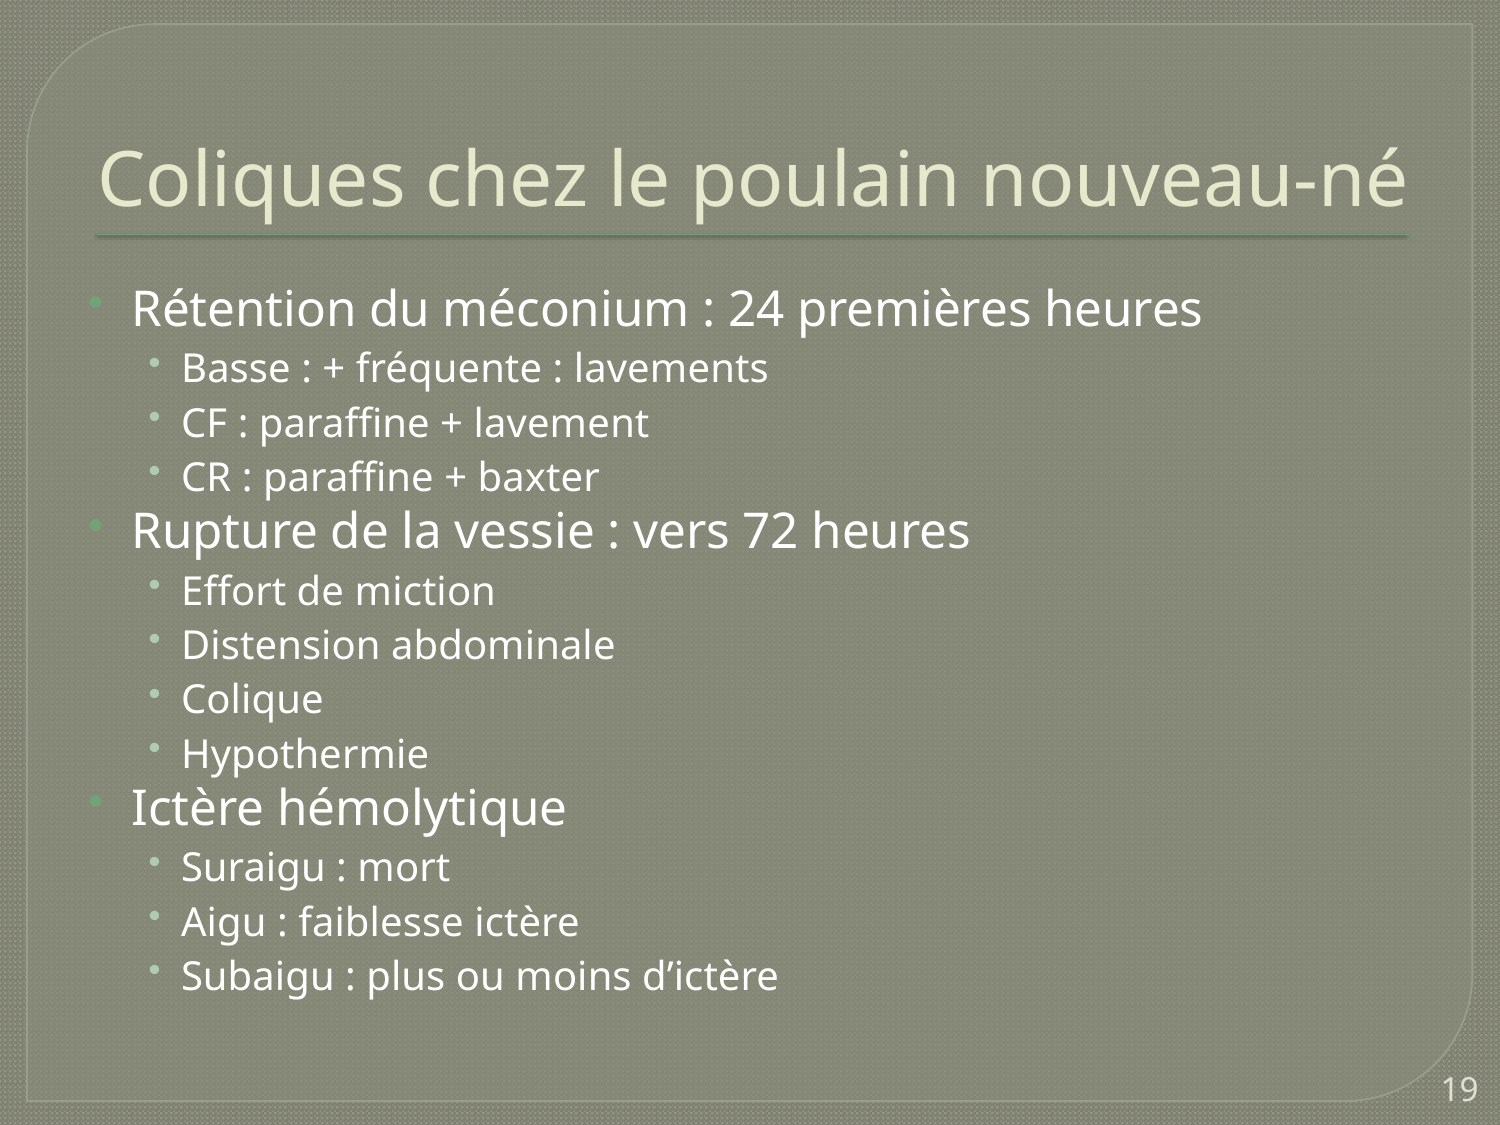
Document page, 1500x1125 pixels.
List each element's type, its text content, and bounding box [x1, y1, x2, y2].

title Coliques chez le poulain nouveau-né [75, 41, 1425, 230]
list Rétention du méconium : 24 premières heures Basse : + fréquente : lavements CF : paraffine + lavement CR : paraffine + baxter Rupture de la vessie : vers 72 heures Effort de miction Distension abdominale Colique Hypothermie Ictère hémolytique Suraigu : mort Aigu : faiblesse ictère Subaigu : plus ou moins d’ictère [75, 270, 1425, 1013]
slide_number 19 [1417, 1068, 1494, 1114]
